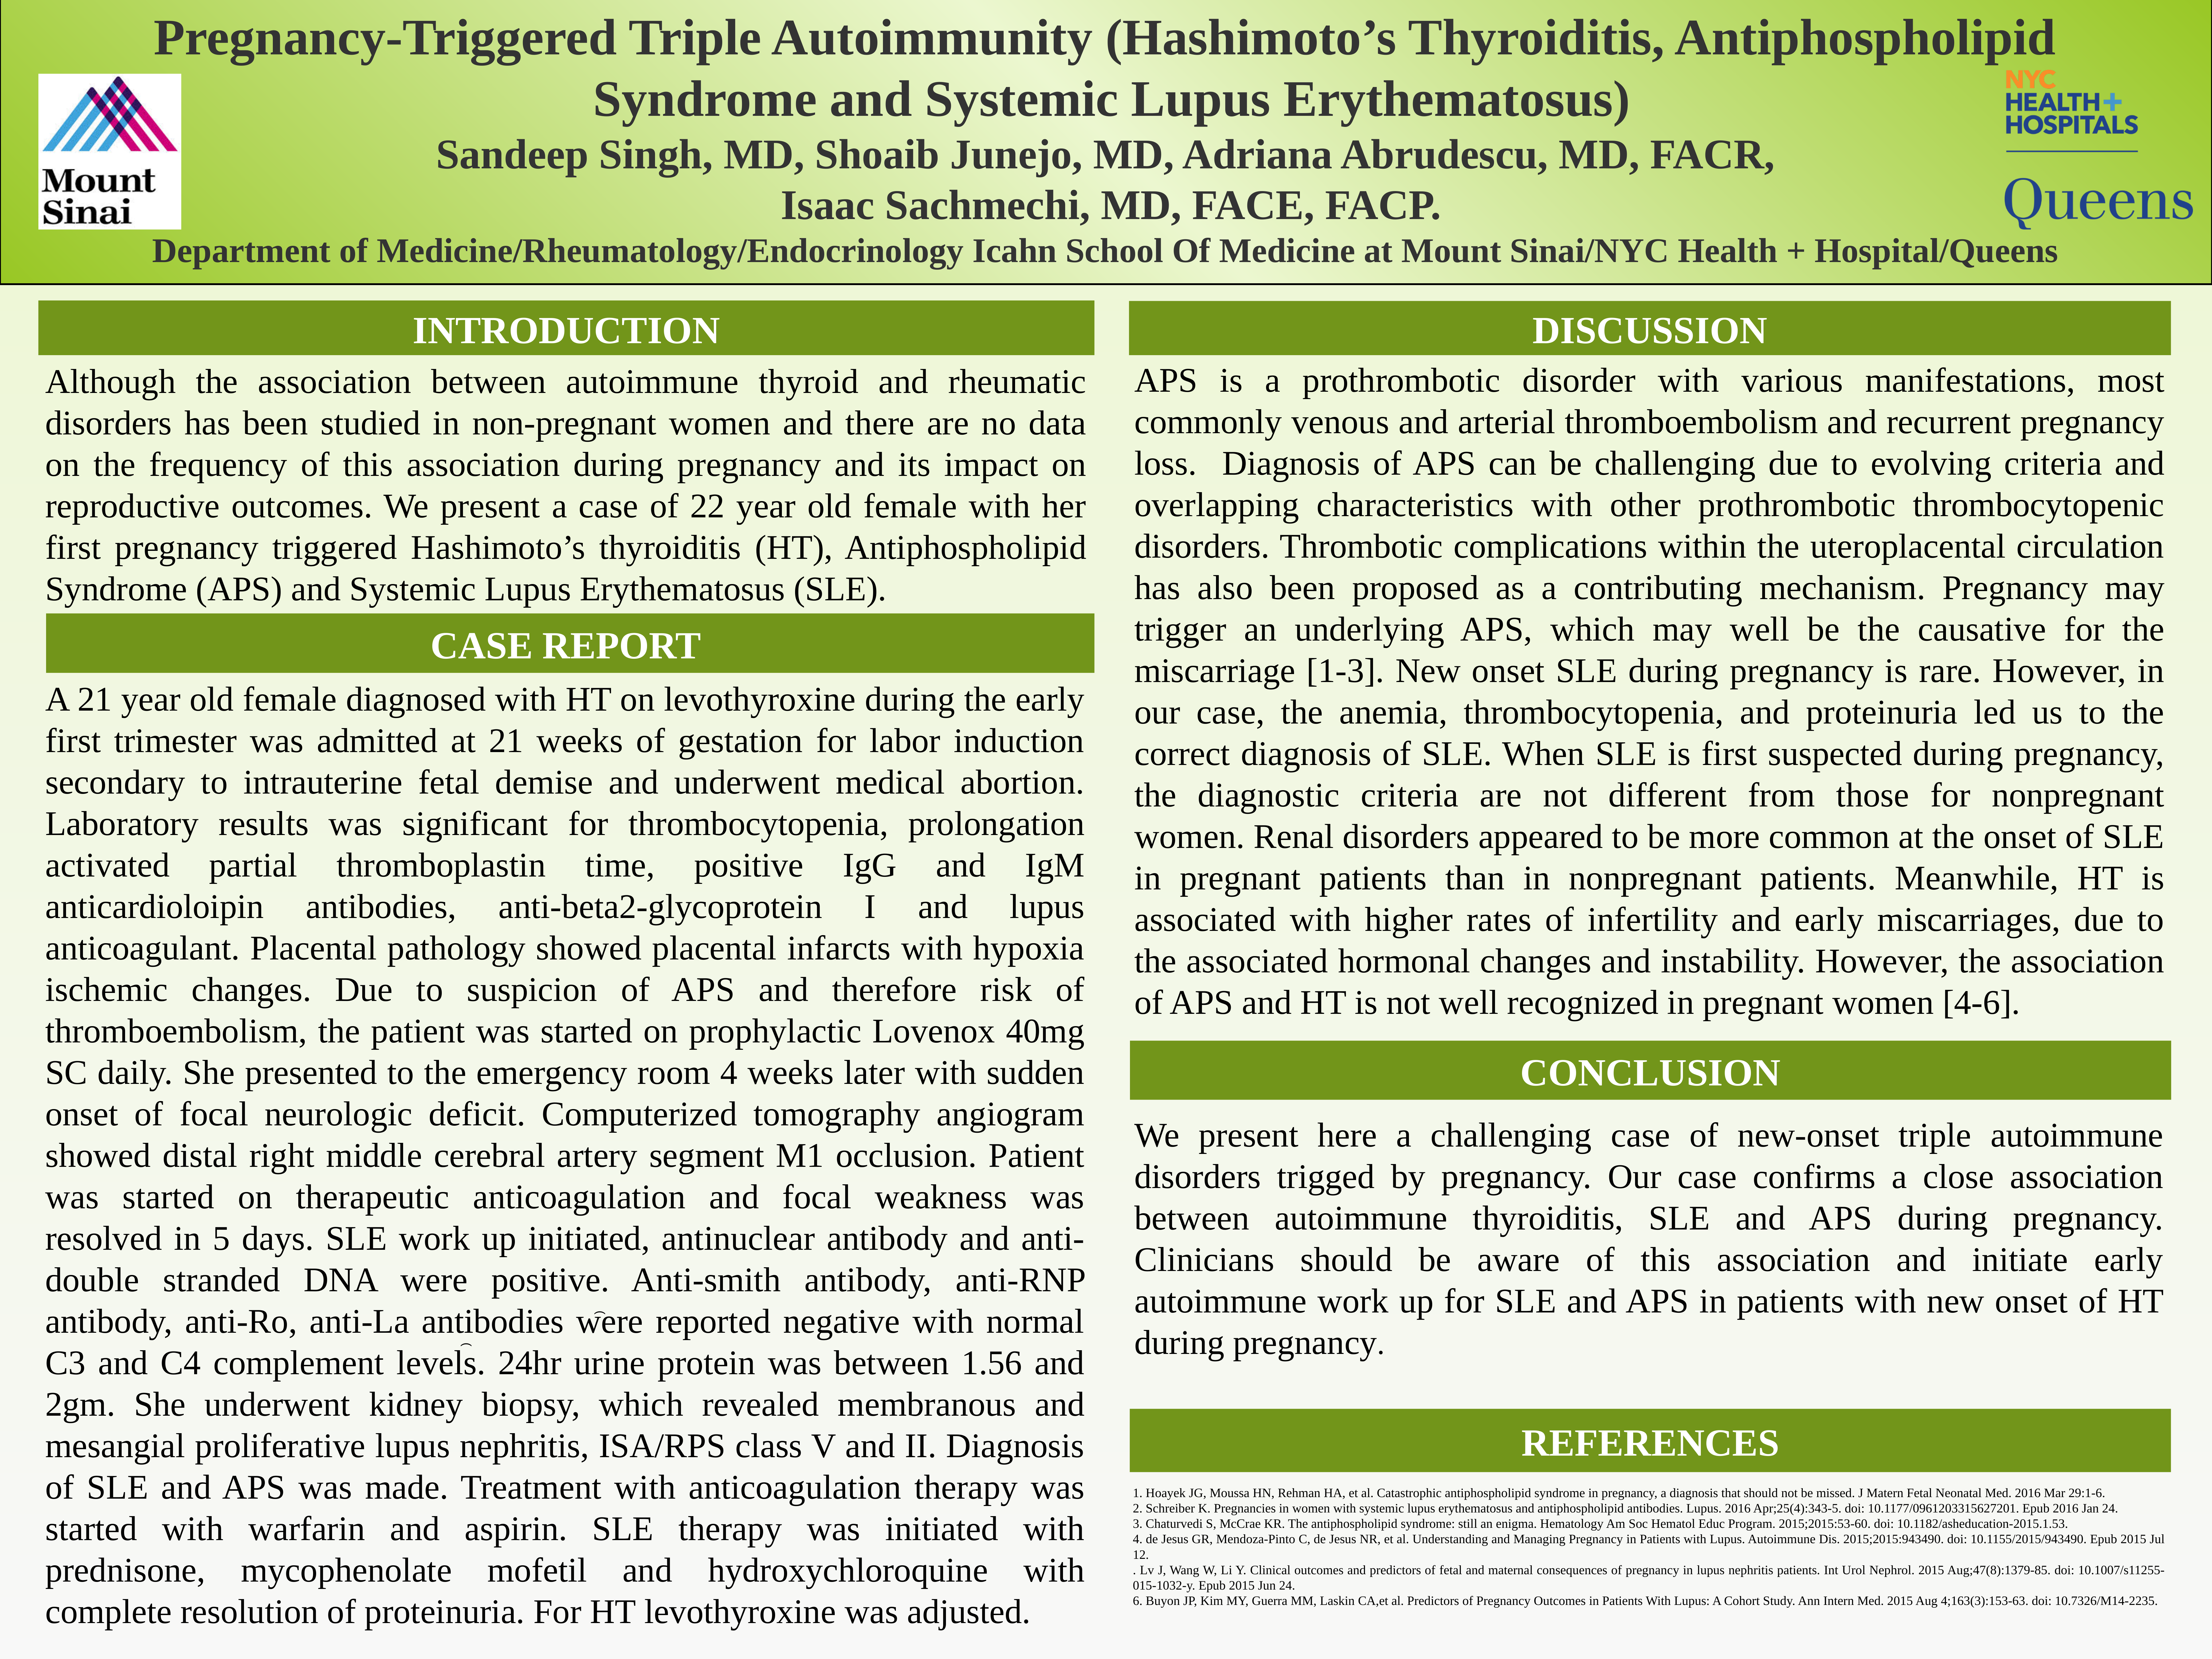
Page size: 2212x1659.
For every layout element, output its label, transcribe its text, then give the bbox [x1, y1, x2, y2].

text_box REFERENCES [1130, 1409, 2171, 1472]
text_box ( [461, 1343, 475, 1347]
text_box CASE REPORT [46, 613, 1095, 672]
text_box We present here a challenging case of new-onset triple autoimmune disorders trigged by pregnancy. Our case confirms a close association between autoimmune thyroiditis, SLE and APS during pregnancy. Clinicians should be aware of this association and initiate early autoimmune work up for SLE and APS in patients with new onset of HT during pregnancy. [1130, 1110, 2169, 1363]
text_box CONCLUSION [1130, 1041, 2171, 1100]
text_box APS is a prothrombotic disorder with various manifestations, most commonly venous and arterial thromboembolism and recurrent pregnancy loss. Diagnosis of APS can be challenging due to evolving criteria and overlapping characteristics with other prothrombotic thrombocytopenic disorders. Thrombotic complications within the uteroplacental circulation has also been proposed as a contributing mechanism. Pregnancy may trigger an underlying APS, which may well be the causative for the miscarriage [1-3]. New onset SLE during pregnancy is rare. However, in our case, the anemia, thrombocytopenia, and proteinuria led us to the correct diagnosis of SLE. When SLE is first suspected during pregnancy, the diagnostic criteria are not different from those for nonpregnant women. Renal disorders appeared to be more common at the onset of SLE in pregnant patients than in nonpregnant patients. Meanwhile, HT is associated with higher rates of infertility and early miscarriages, due to the associated hormonal changes and instability. However, the association of APS and HT is not well recognized in pregnant women [4-6]. [1130, 355, 2170, 1023]
text_box INTRODUCTION [38, 300, 1095, 355]
text_box DISCUSSION [1129, 301, 2171, 355]
text_box A 21 year old female diagnosed with HT on levothyroxine during the early first trimester was admitted at 21 weeks of gestation for labor induction secondary to intrauterine fetal demise and underwent medical abortion. Laboratory results was significant for thrombocytopenia, prolongation activated partial thromboplastin time, positive IgG and IgM anticardioloipin antibodies, anti-beta2-glycoprotein I and lupus anticoagulant. Placental pathology showed placental infarcts with hypoxia ischemic changes. Due to suspicion of APS and therefore risk of thromboembolism, the patient was started on prophylactic Lovenox 40mg SC daily. She presented to the emergency room 4 weeks later with sudden onset of focal neurologic deficit. Computerized tomography angiogram showed distal right middle cerebral artery segment M1 occlusion. Patient was started on therapeutic anticoagulation and focal weakness was resolved in 5 days. SLE work up initiated, antinuclear antibody and anti-double stranded DNA were positive. Anti-smith antibody, anti-RNP antibody, anti-Ro, anti-La antibodies were reported negative with normal C3 and C4 complement levels. 24hr urine protein was between 1.56 and 2gm. She underwent kidney biopsy, which revealed membranous and mesangial proliferative lupus nephritis, ISA/RPS class V and II. Diagnosis of SLE and APS was made. Treatment with anticoagulation therapy was started with warfarin and aspirin. SLE therapy was initiated with prednisone, mycophenolate mofetil and hydroxychloroquine with complete resolution of proteinuria. For HT levothyroxine was adjusted. [0, 672, 1095, 1635]
picture [2004, 70, 2193, 230]
text_box ( [594, 1311, 609, 1315]
picture [38, 74, 181, 230]
text_box [865, 1179, 1044, 1345]
text_box Although the association between autoimmune thyroid and rheumatic disorders has been studied in non-pregnant women and there are no data on the frequency of this association during pregnancy and its impact on reproductive outcomes. We present a case of 22 year old female with her first pregnancy triggered Hashimoto’s thyroiditis (HT), Antiphospholipid Syndrome (APS) and Systemic Lupus Erythematosus (SLE). [38, 355, 1095, 611]
text_box Pregnancy-Triggered Triple Autoimmunity (Hashimoto’s Thyroiditis, Antiphospholipid Syndrome and Systemic Lupus Erythematosus) Sandeep Singh, MD, Shoaib Junejo, MD, Adriana Abrudescu, MD, FACR, Isaac Sachmechi, MD, FACE, FACP. Department of Medicine/Rheumatology/Endocrinology Icahn School Of Medicine at Mount Sinai/NYC Health + Hospital/Queens [0, 0, 2212, 284]
text_box 1. Hoayek JG, Moussa HN, Rehman HA, et al. Catastrophic antiphospholipid syndrome in pregnancy, a diagnosis that should not be missed. J Matern Fetal Neonatal Med. 2016 Mar 29:1-6. 2. Schreiber K. Pregnancies in women with systemic lupus erythematosus and antiphospholipid antibodies. Lupus. 2016 Apr;25(4):343-5. doi: 10.1177/0961203315627201. Epub 2016 Jan 24. 3. Chaturvedi S, McCrae KR. The antiphospholipid syndrome: still an enigma. Hematology Am Soc Hematol Educ Program. 2015;2015:53-60. doi: 10.1182/asheducation-2015.1.53. 4. de Jesus GR, Mendoza-Pinto C, de Jesus NR, et al. Understanding and Managing Pregnancy in Patients with Lupus. Autoimmune Dis. 2015;2015:943490. doi: 10.1155/2015/943490. Epub 2015 Jul 12. . Lv J, Wang W, Li Y. Clinical outcomes and predictors of fetal and maternal consequences of pregnancy in lupus nephritis patients. Int Urol Nephrol. 2015 Aug;47(8):1379-85. doi: 10.1007/s11255-015-1032-y. Epub 2015 Jun 24. 6. Buyon JP, Kim MY, Guerra MM, Laskin CA,et al. Predictors of Pregnancy Outcomes in Patients With Lupus: A Cohort Study. Ann Intern Med. 2015 Aug 4;163(3):153-63. doi: 10.7326/M14-2235. [1128, 1482, 2170, 1610]
